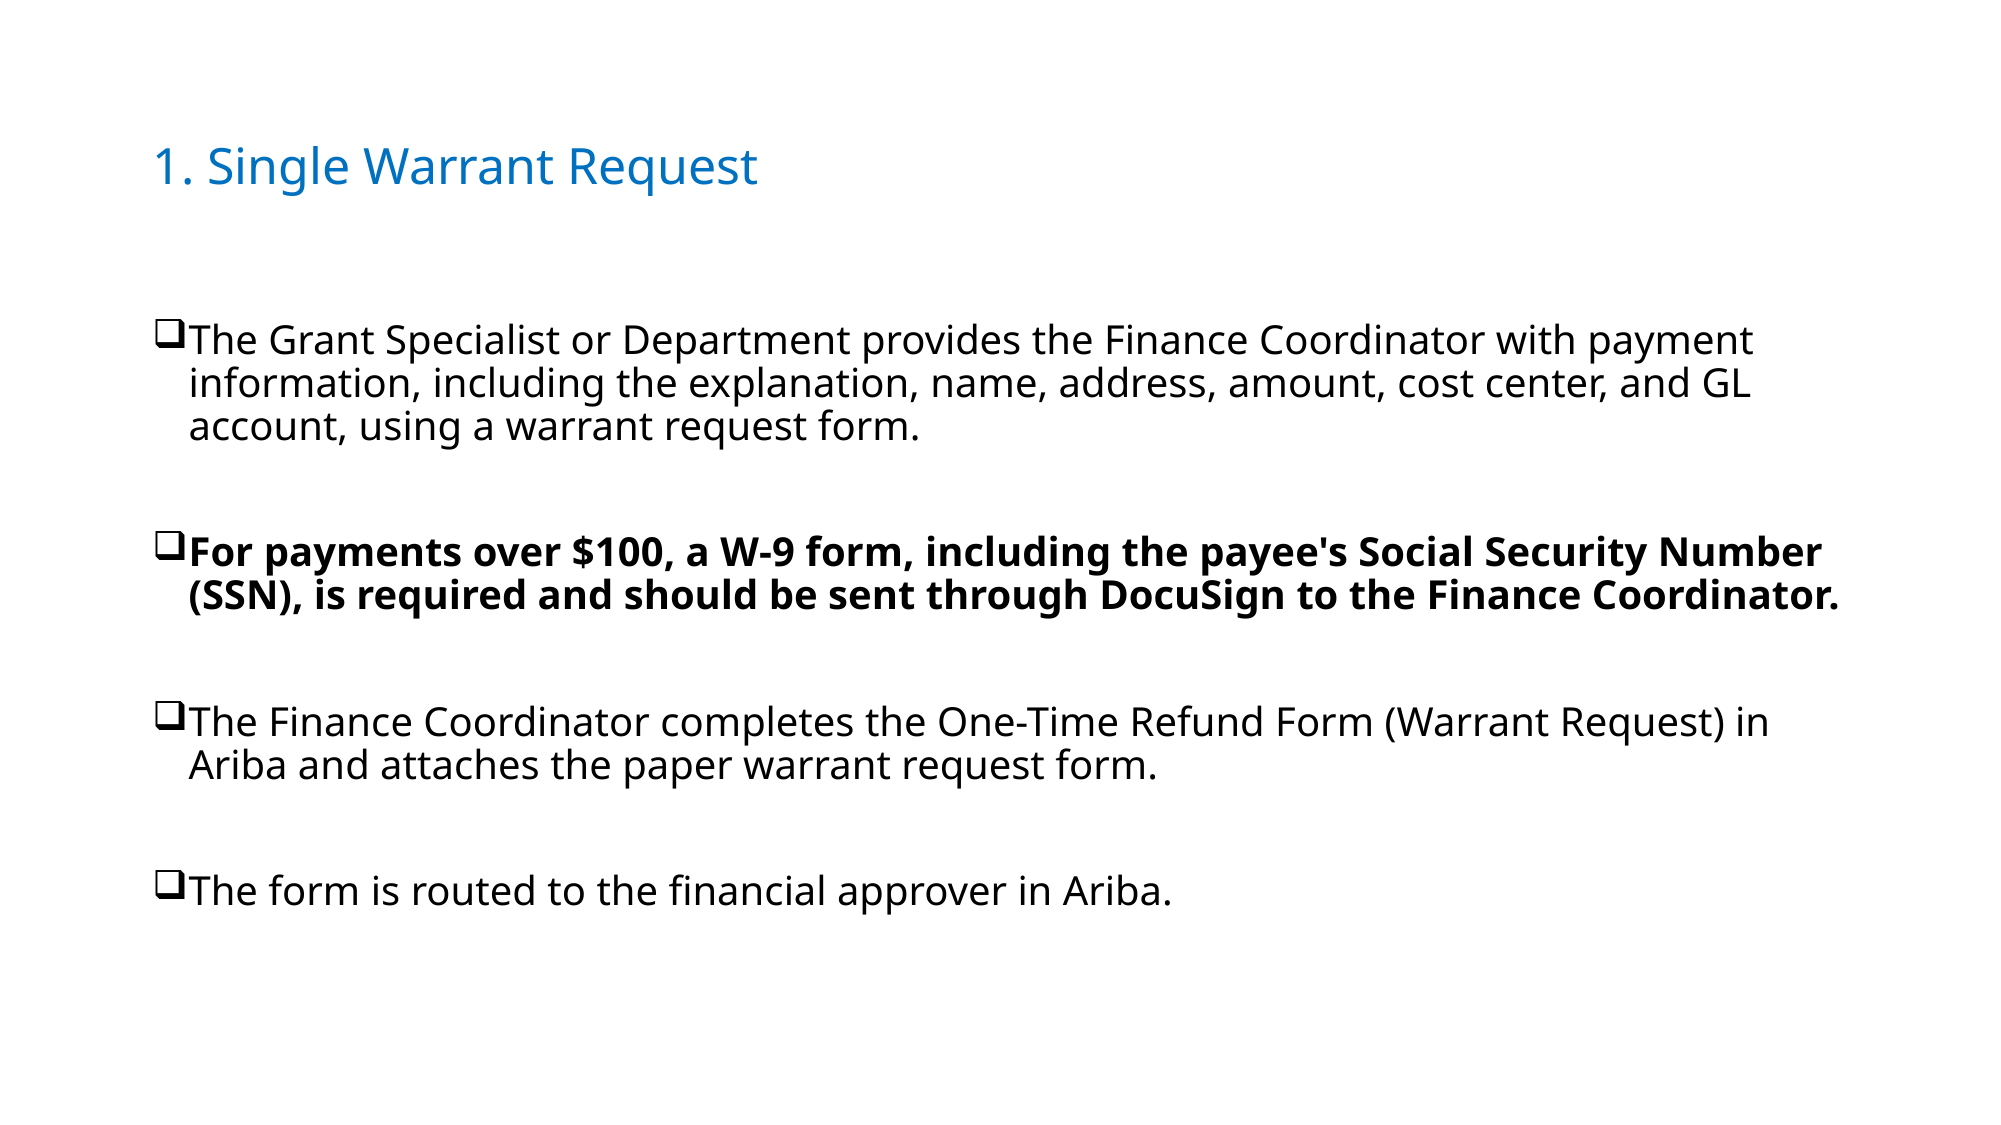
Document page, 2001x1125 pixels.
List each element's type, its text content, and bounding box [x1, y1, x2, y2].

title 1. Single Warrant Request [137, 59, 1863, 225]
list The Grant Specialist or Department provides the Finance Coordinator with payment information, including the explanation, name, address, amount, cost center, and GL account, using a warrant request form. For payments over $100, a W-9 form, including the payee's Social Security Number (SSN), is required and should be sent through DocuSign to the Finance Coordinator. The Finance Coordinator completes the One-Time Refund Form (Warrant Request) in Ariba and attaches the paper warrant request form. The form is routed to the financial approver in Ariba. [137, 225, 1863, 939]
